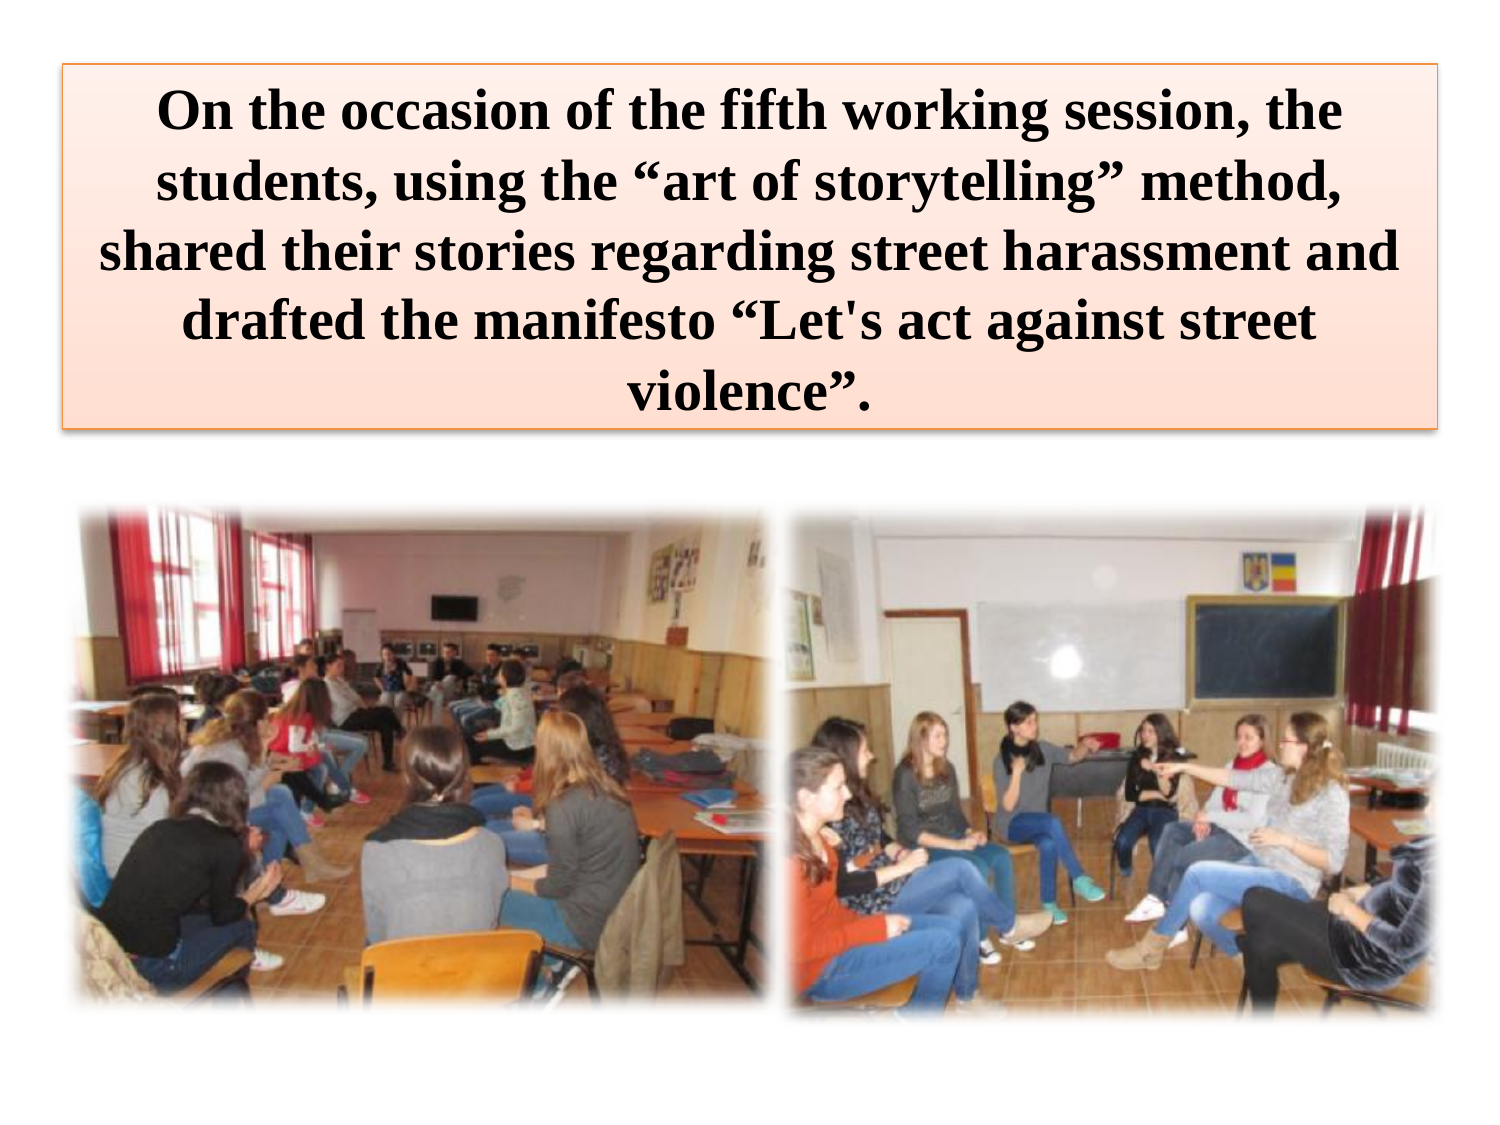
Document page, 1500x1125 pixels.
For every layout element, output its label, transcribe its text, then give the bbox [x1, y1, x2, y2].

picture [62, 499, 1446, 1028]
text_box On the occasion of the fifth working session, the students, using the “art of storytelling” method, shared their stories regarding street harassment and drafted the manifesto “Let's act against street violence”. [62, 63, 1438, 430]
